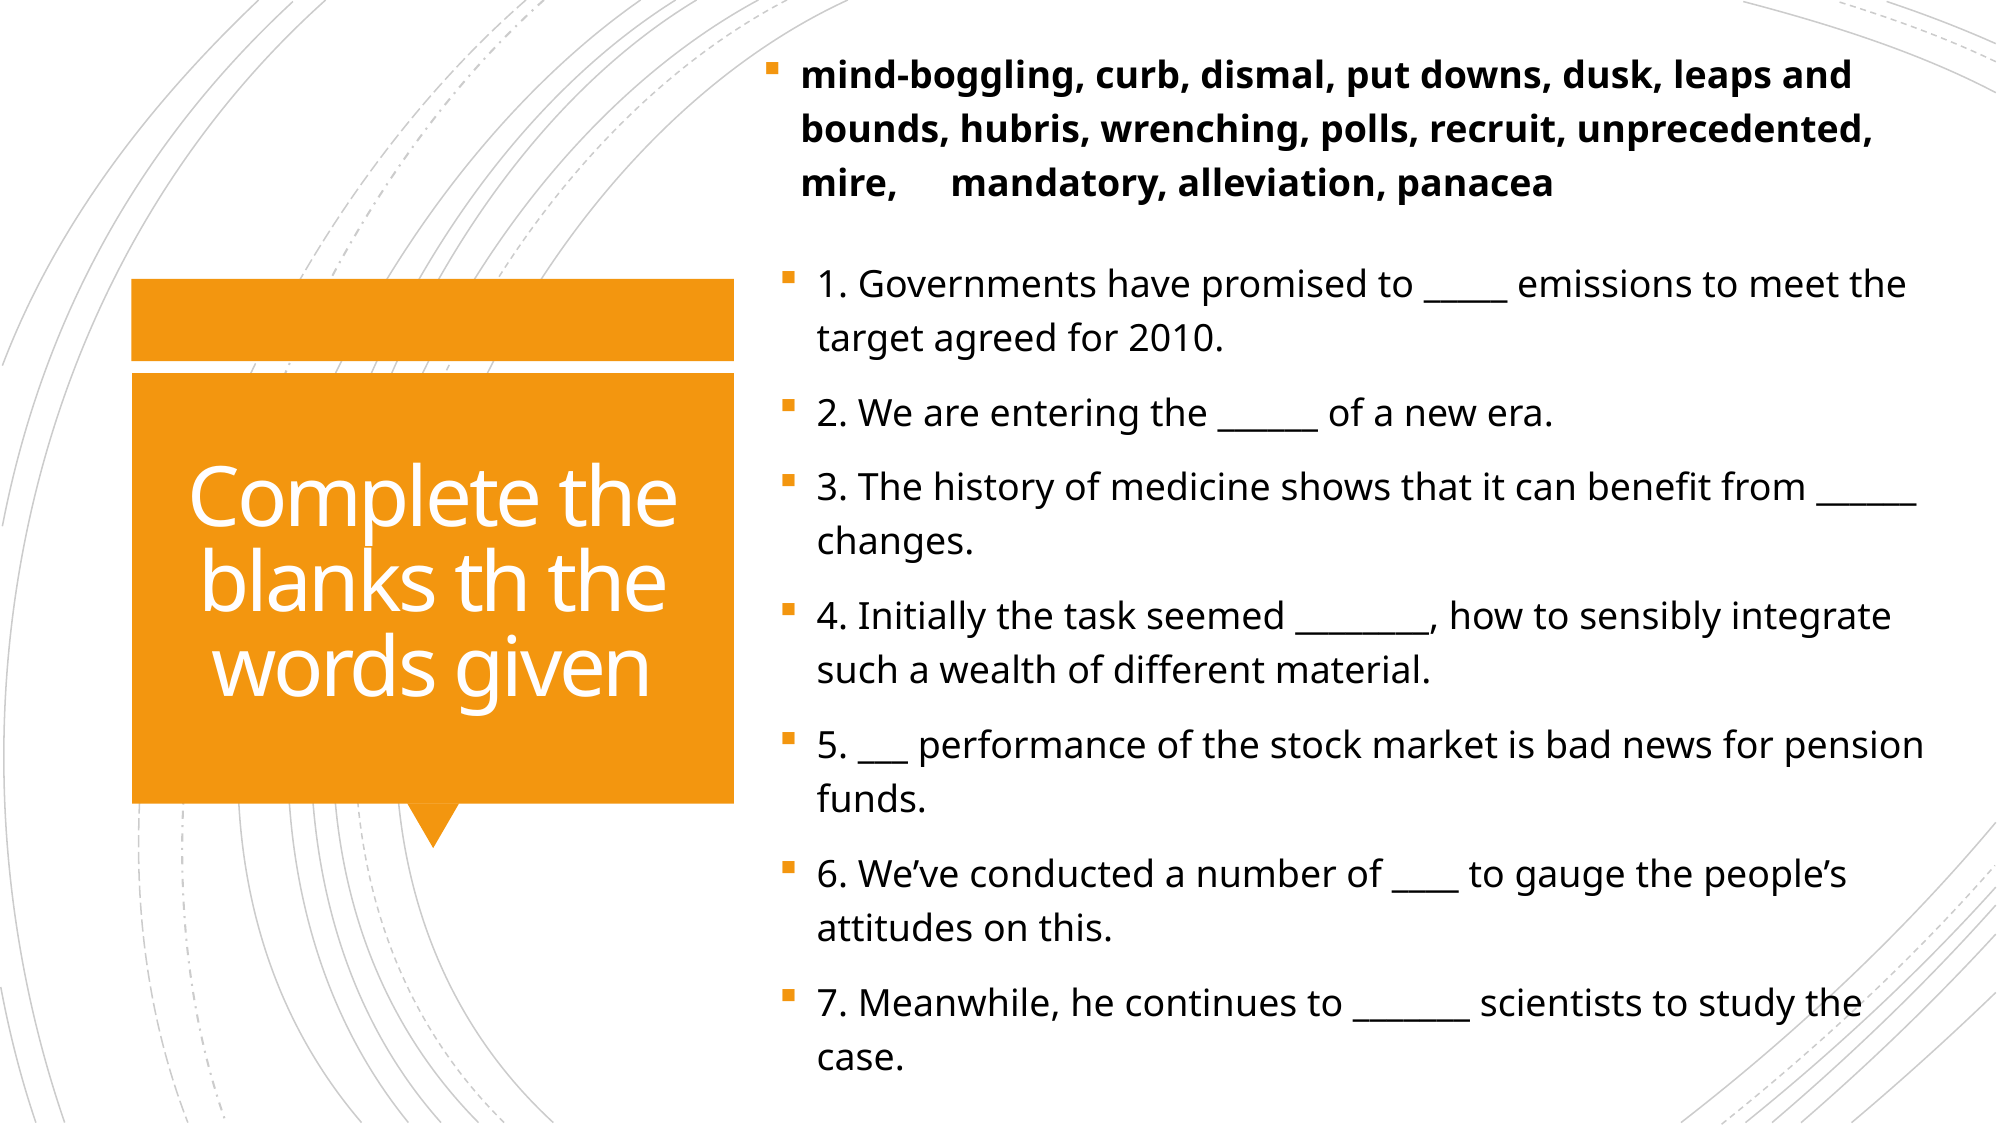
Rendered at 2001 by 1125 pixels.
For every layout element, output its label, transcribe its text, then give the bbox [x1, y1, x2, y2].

list 1. Governments have promised to _____ emissions to meet the target agreed for 2010. 2. We are entering the ______ of a new era. 3. The history of medicine shows that it can benefit from ______ changes. 4. Initially the task seemed ________, how to sensibly integrate such a wealth of different material. 5. ___ performance of the stock market is bad news for pension funds. 6. We’ve conducted a number of ____ to gauge the people’s attitudes on this. 7. Meanwhile, he continues to _______ scientists to study the case. [764, 243, 1973, 1091]
list mind-boggling, curb, dismal, put downs, dusk, leaps and bounds, hubris, wrenching, polls, recruit, unprecedented, mire, mandatory, alleviation, panacea [747, 34, 1973, 217]
title Complete the blanks th the words given [145, 383, 721, 789]
